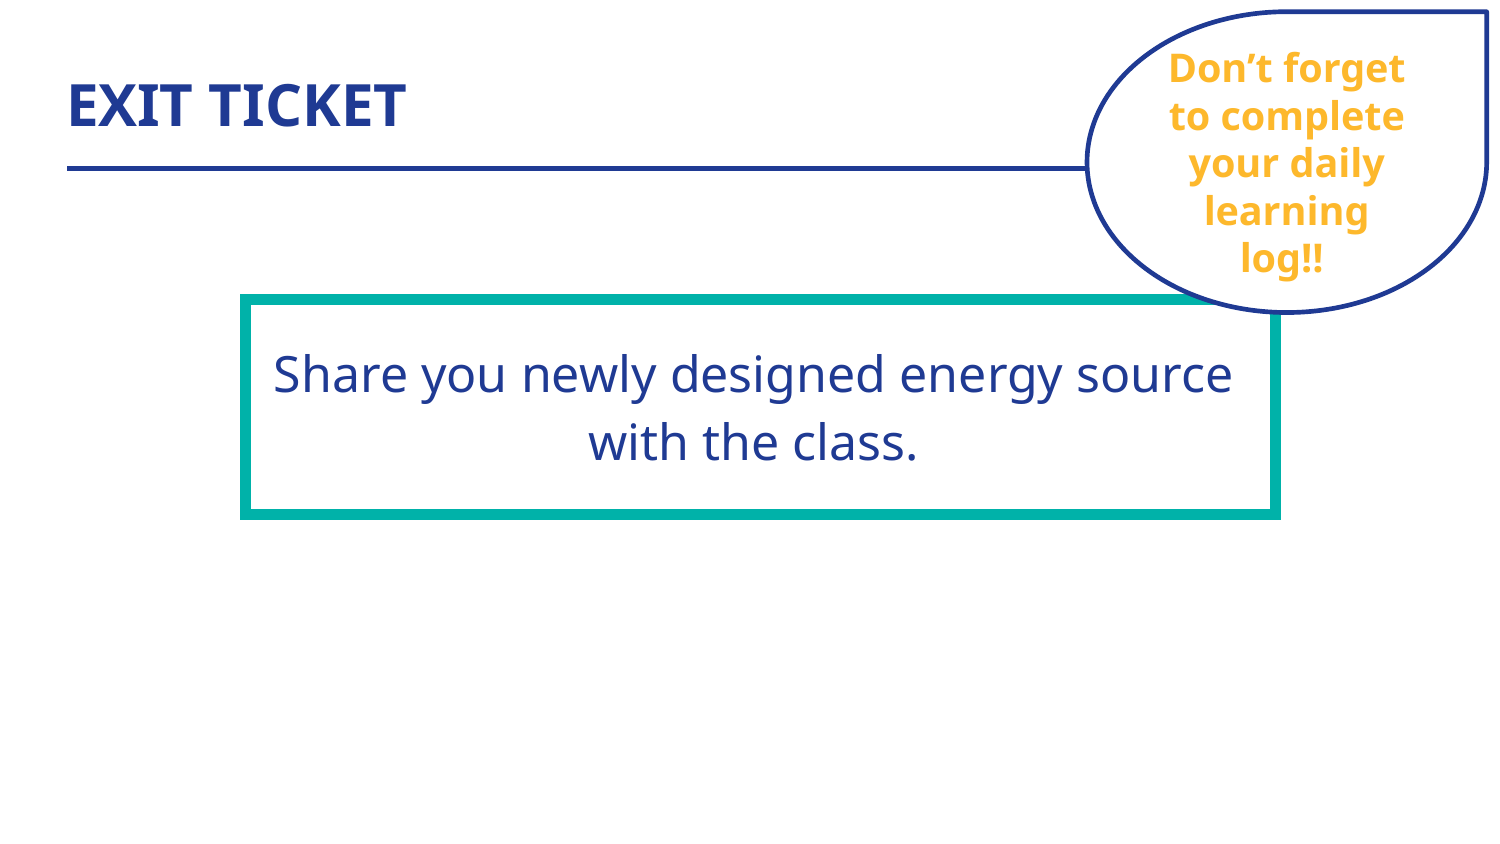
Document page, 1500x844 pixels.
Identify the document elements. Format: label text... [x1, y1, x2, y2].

table_header Share you newly designed energy source with the class. [251, 305, 1270, 509]
title EXIT TICKET [51, 52, 1149, 147]
text_box Don’t forget to complete your daily learning log!! [1087, 11, 1487, 313]
